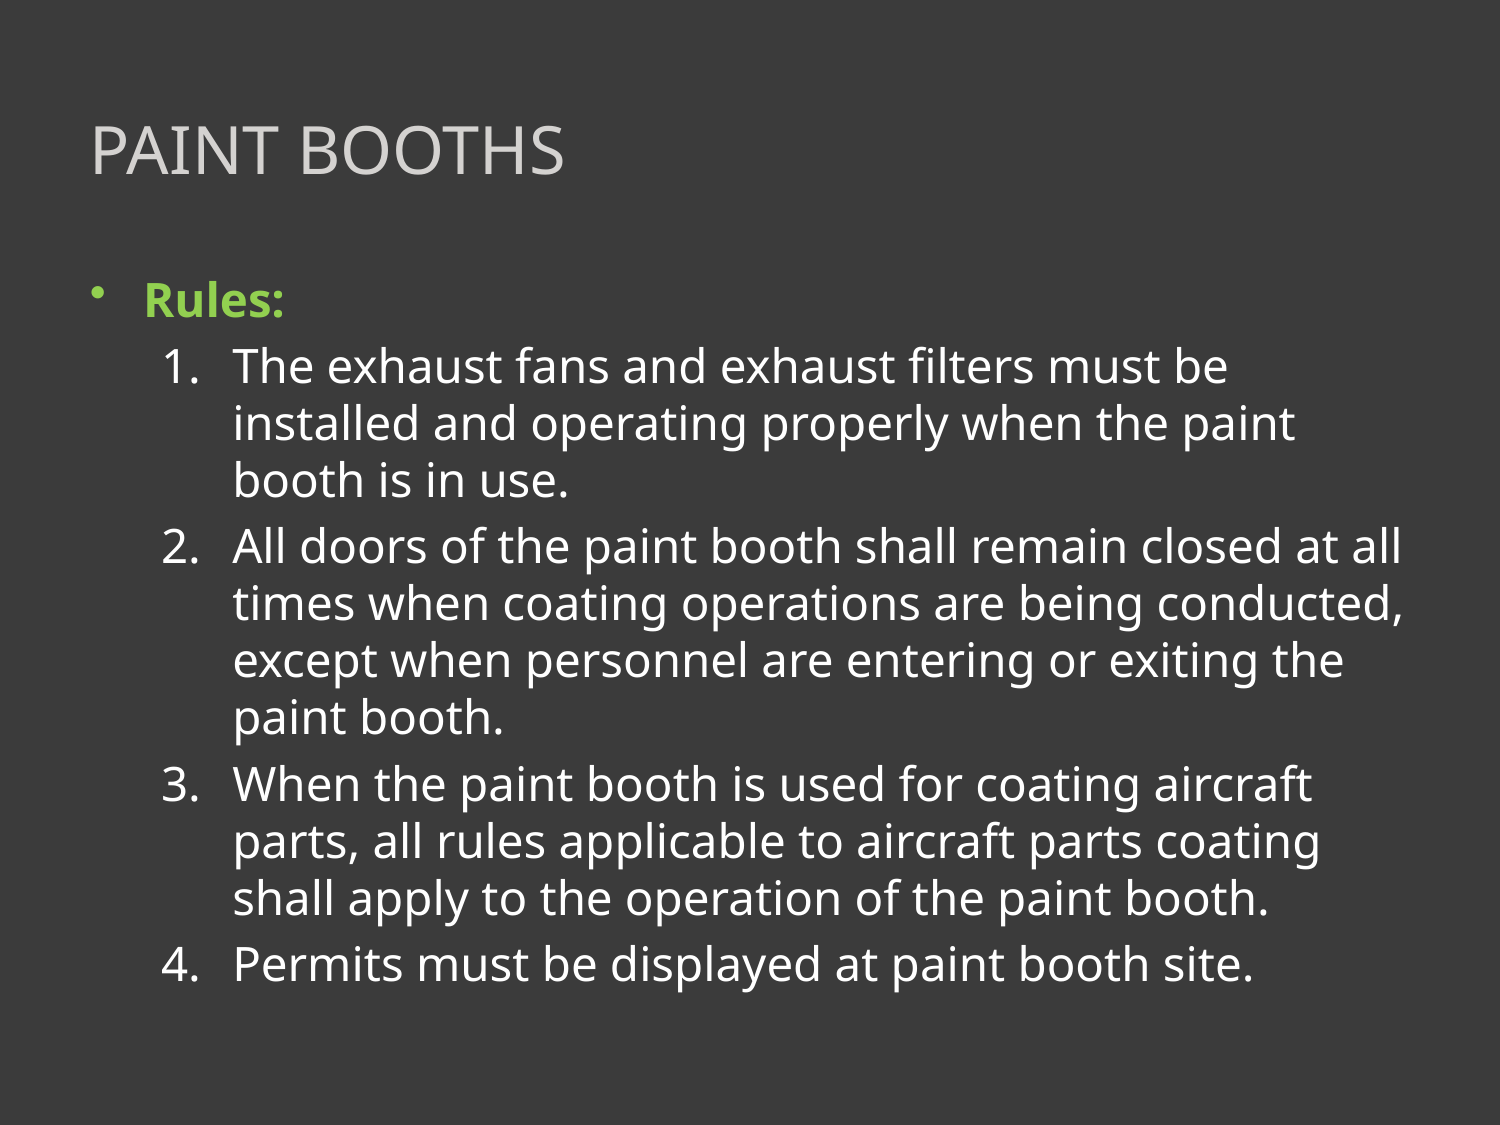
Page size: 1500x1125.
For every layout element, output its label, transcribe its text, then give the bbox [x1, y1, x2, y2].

list Rules: The exhaust fans and exhaust filters must be installed and operating properly when the paint booth is in use. All doors of the paint booth shall remain closed at all times when coating operations are being conducted, except when personnel are entering or exiting the paint booth. When the paint booth is used for coating aircraft parts, all rules applicable to aircraft parts coating shall apply to the operation of the paint booth. Permits must be displayed at paint booth site. [75, 262, 1425, 1005]
title PAINT Booths [75, 45, 1425, 250]
